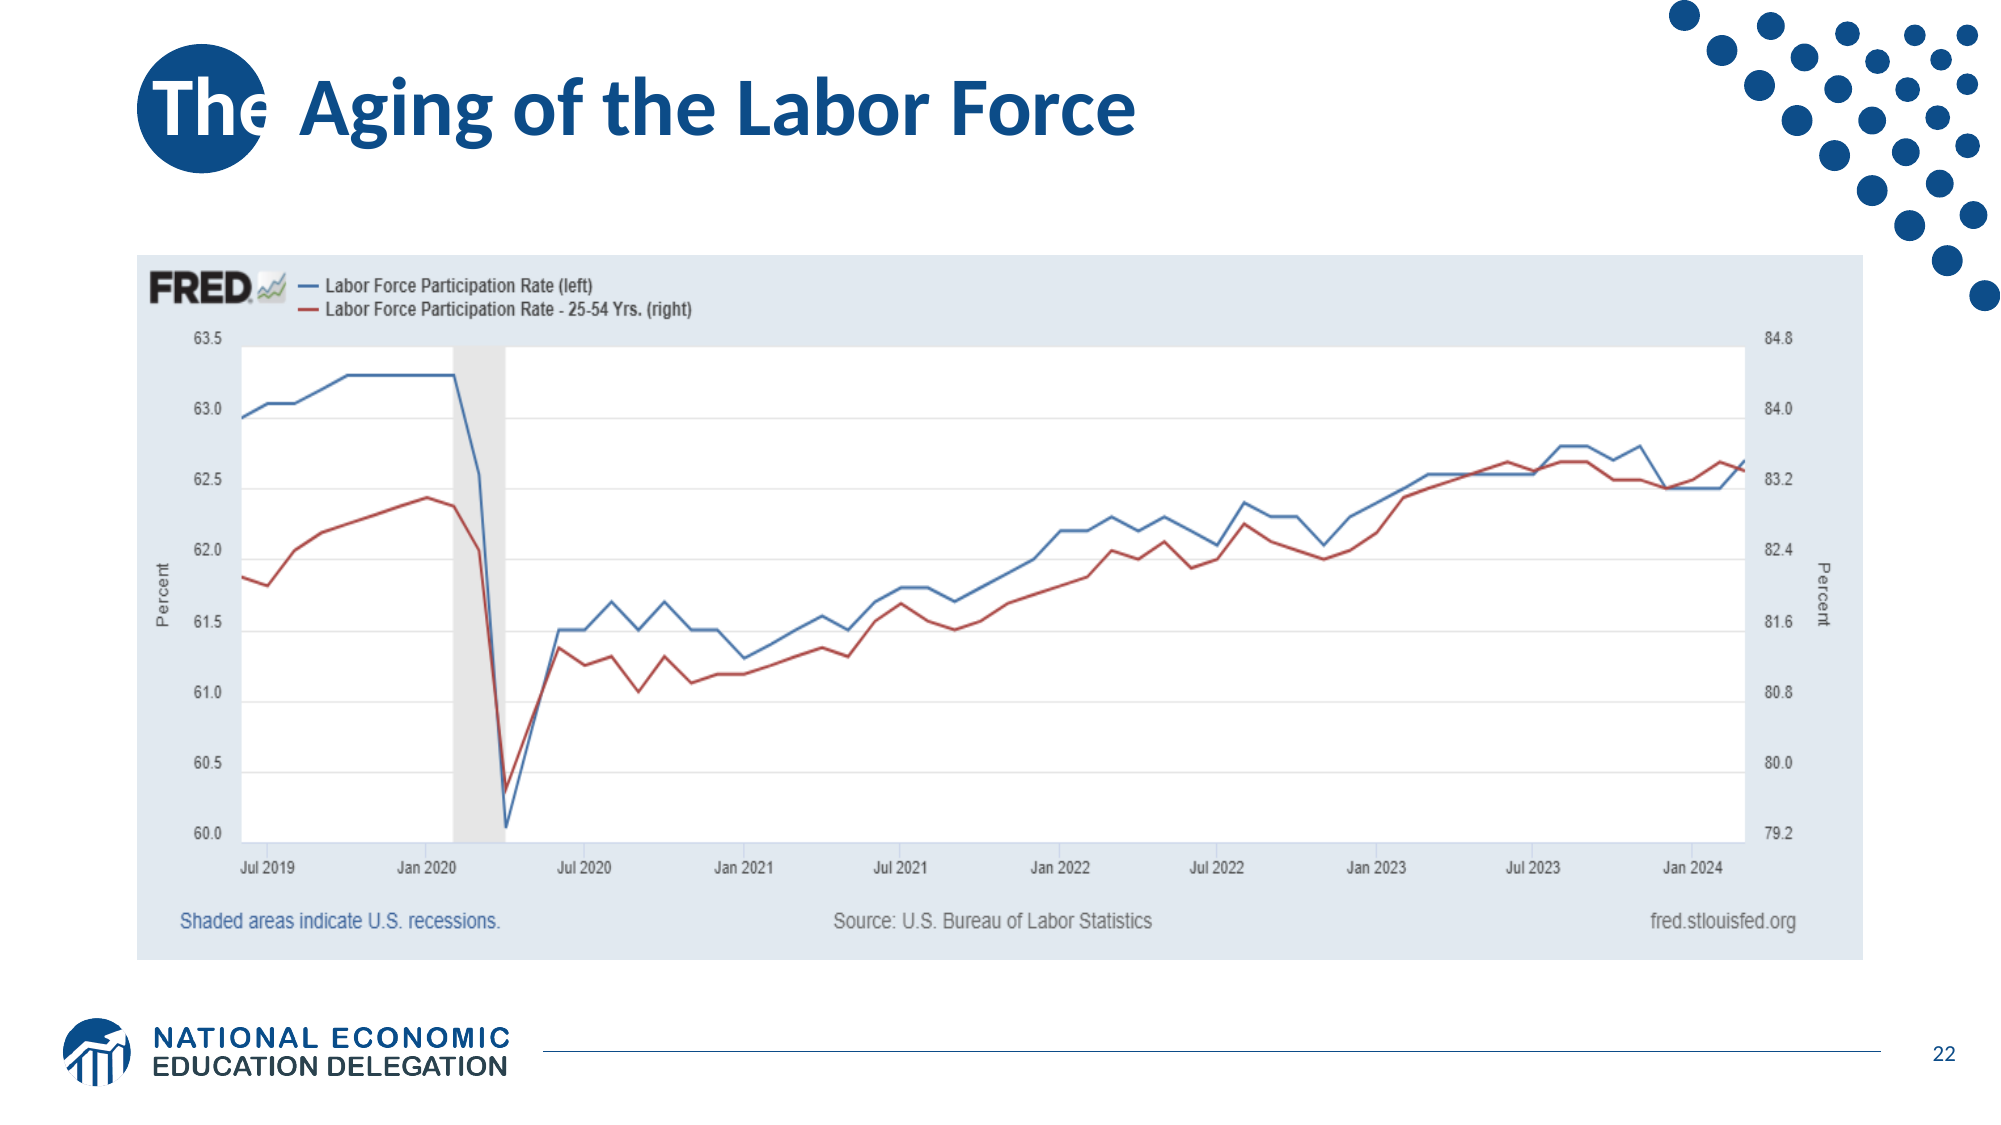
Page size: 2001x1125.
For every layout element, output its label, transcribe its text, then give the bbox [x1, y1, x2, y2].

slide_number 22 [1521, 1022, 1972, 1082]
title The Aging of the Labor Force [137, 0, 1863, 218]
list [137, 255, 1863, 960]
picture [55, 1013, 520, 1091]
